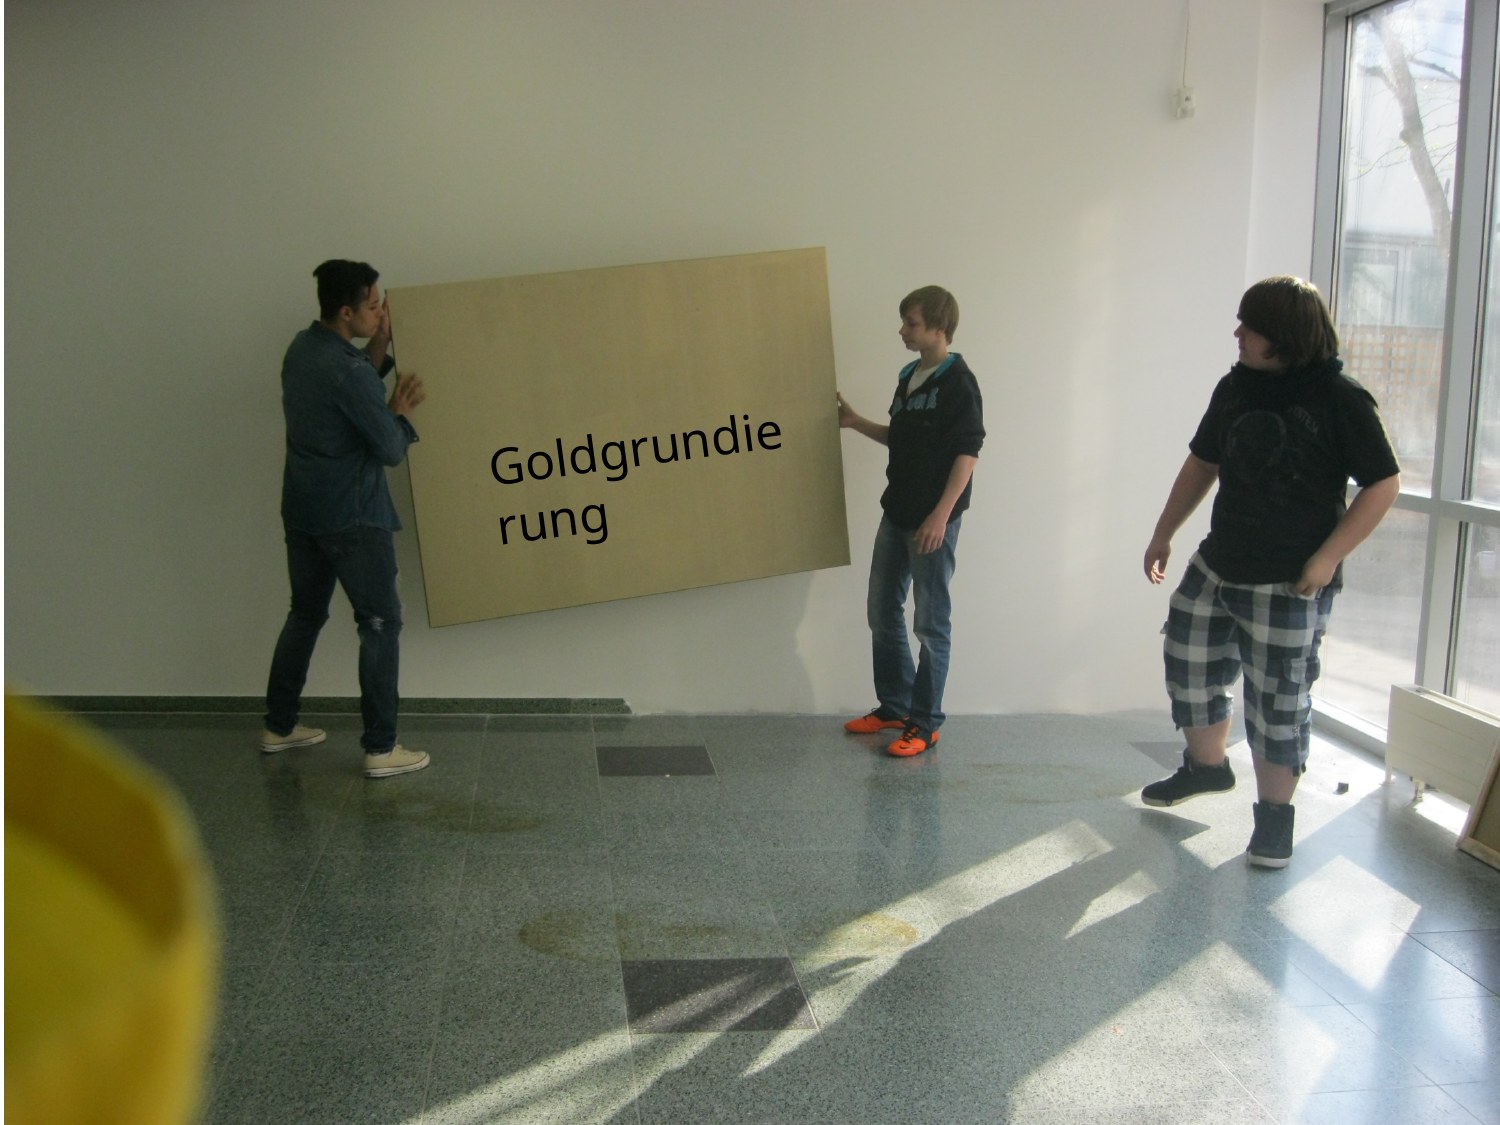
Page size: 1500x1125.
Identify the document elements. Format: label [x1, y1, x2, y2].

list [4, 0, 1500, 1125]
